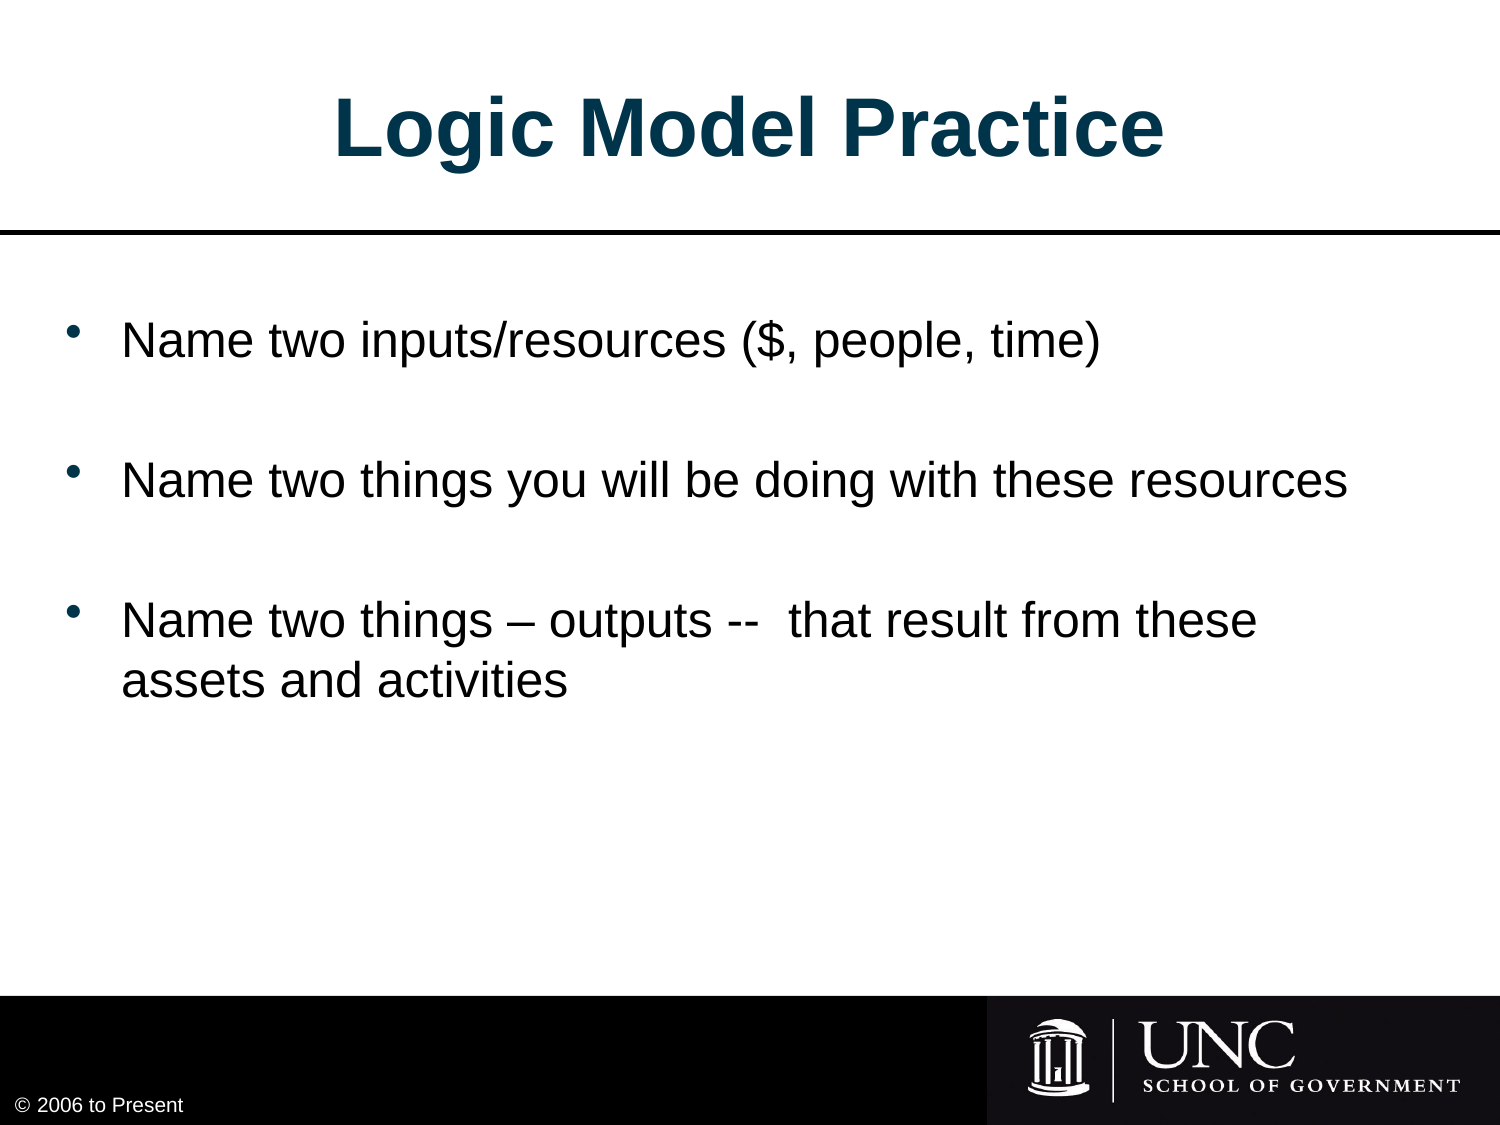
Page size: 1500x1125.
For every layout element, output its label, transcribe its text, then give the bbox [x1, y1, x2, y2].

title Logic Model Practice [75, 45, 1425, 201]
picture [987, 996, 1500, 1125]
list Name two inputs/resources ($, people, time) Name two things you will be doing with these resources Name two things – outputs -- that result from these assets and activities [50, 299, 1388, 413]
